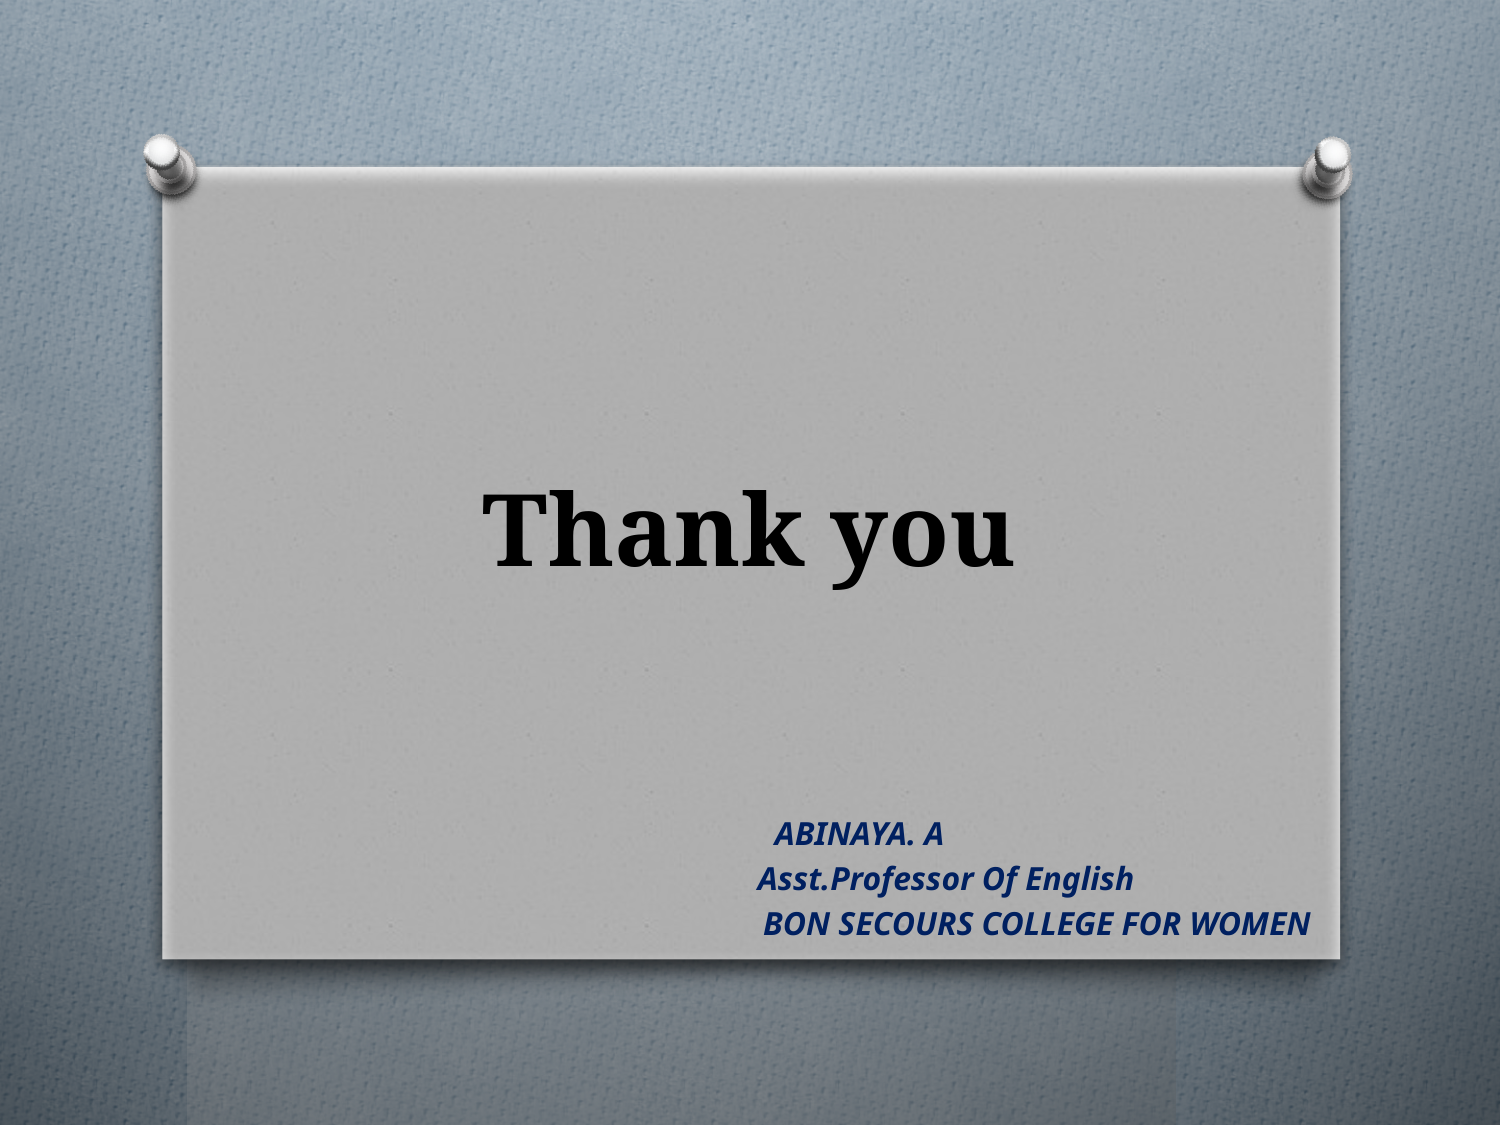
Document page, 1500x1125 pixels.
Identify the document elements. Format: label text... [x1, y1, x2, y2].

picture [1274, 109, 1396, 230]
picture [112, 100, 235, 224]
subtitle ABINAYA. A Asst.Professor Of English BON SECOURS COLLEGE FOR WOMEN [283, 612, 1329, 953]
title Thank you [218, 294, 1282, 595]
